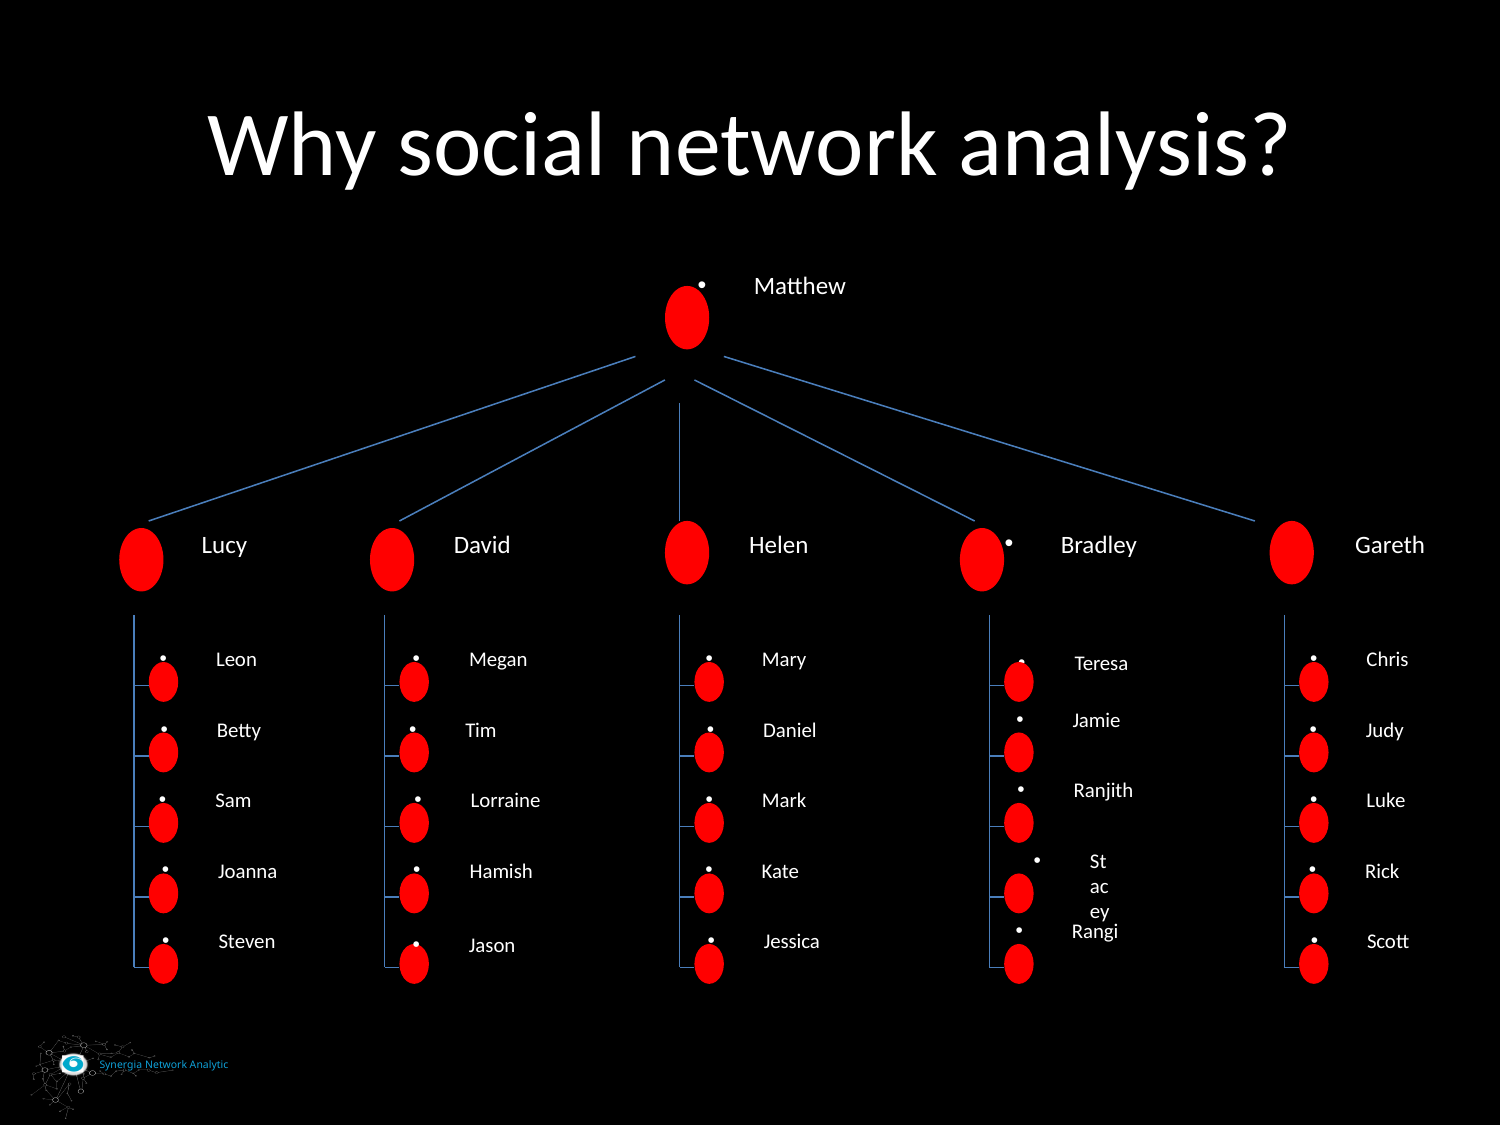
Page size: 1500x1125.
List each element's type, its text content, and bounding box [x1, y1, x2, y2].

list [74, 262, 1426, 1006]
title Why social network analysis? [75, 45, 1425, 233]
picture [30, 1035, 174, 1119]
